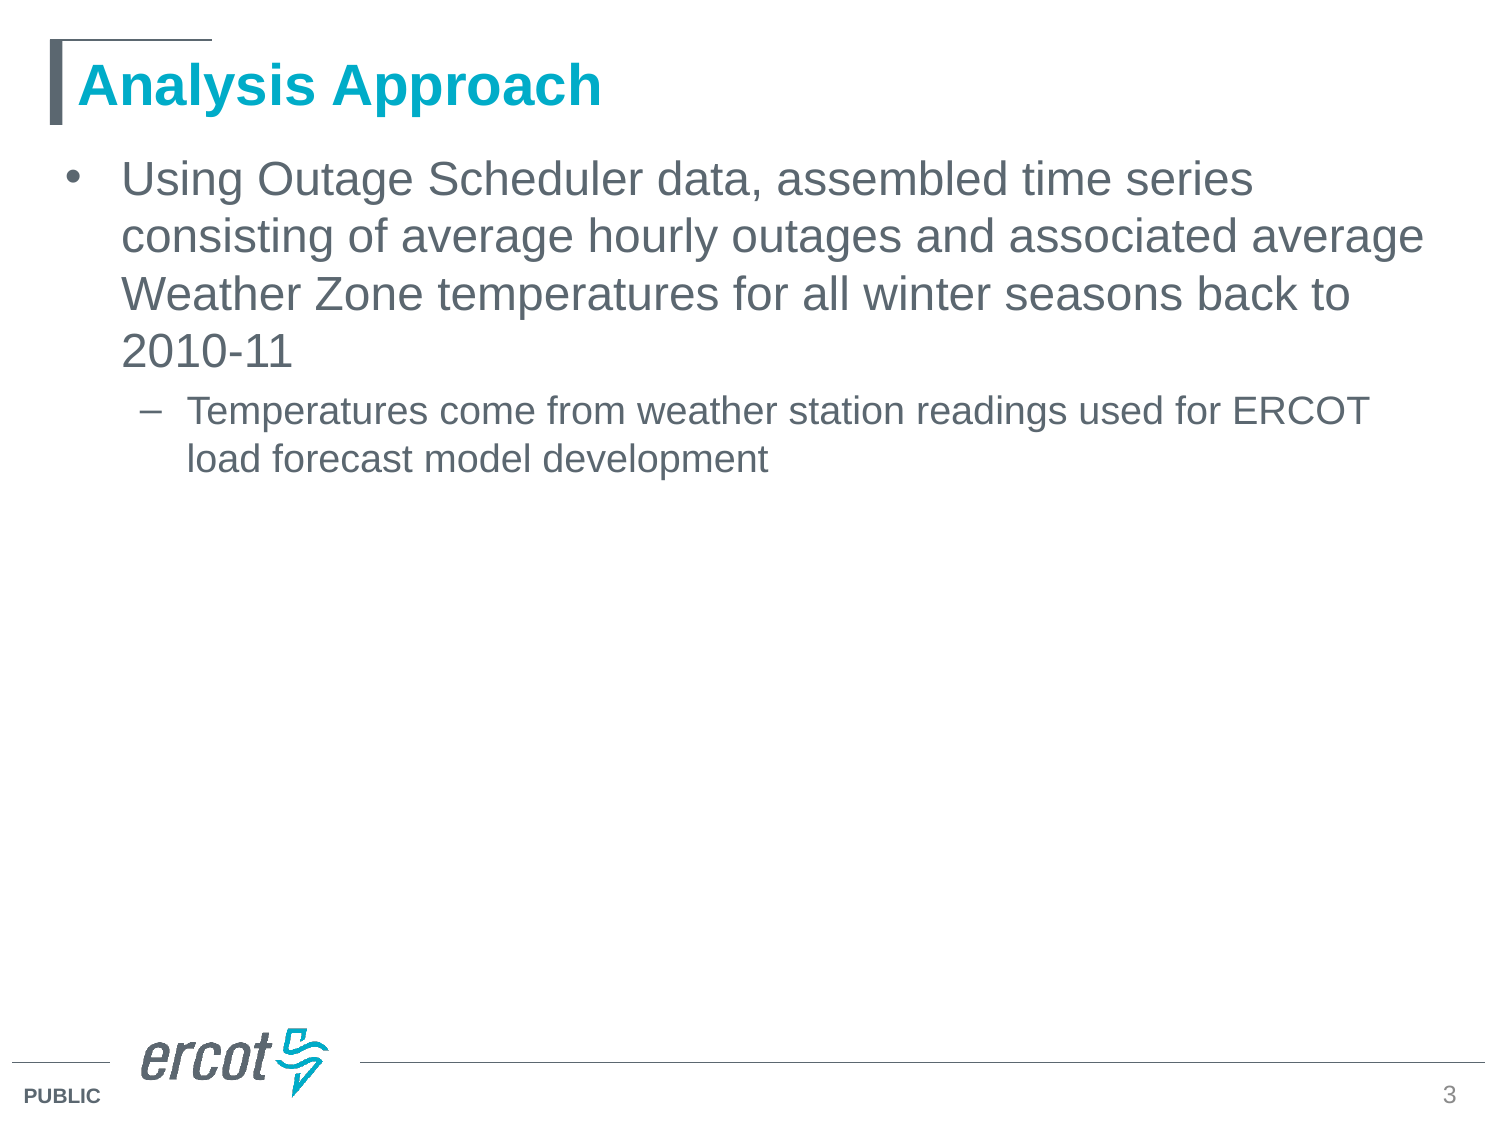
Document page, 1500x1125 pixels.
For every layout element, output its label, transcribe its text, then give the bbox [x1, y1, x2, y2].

picture [137, 1024, 332, 1100]
title Analysis Approach [62, 39, 1450, 140]
slide_number 3 [1412, 1076, 1488, 1112]
text_box Using Outage Scheduler data, assembled time series consisting of average hourly outages and associated average Weather Zone temperatures for all winter seasons back to 2010-11 Temperatures come from weather station readings used for ERCOT load forecast model development [50, 140, 1450, 563]
